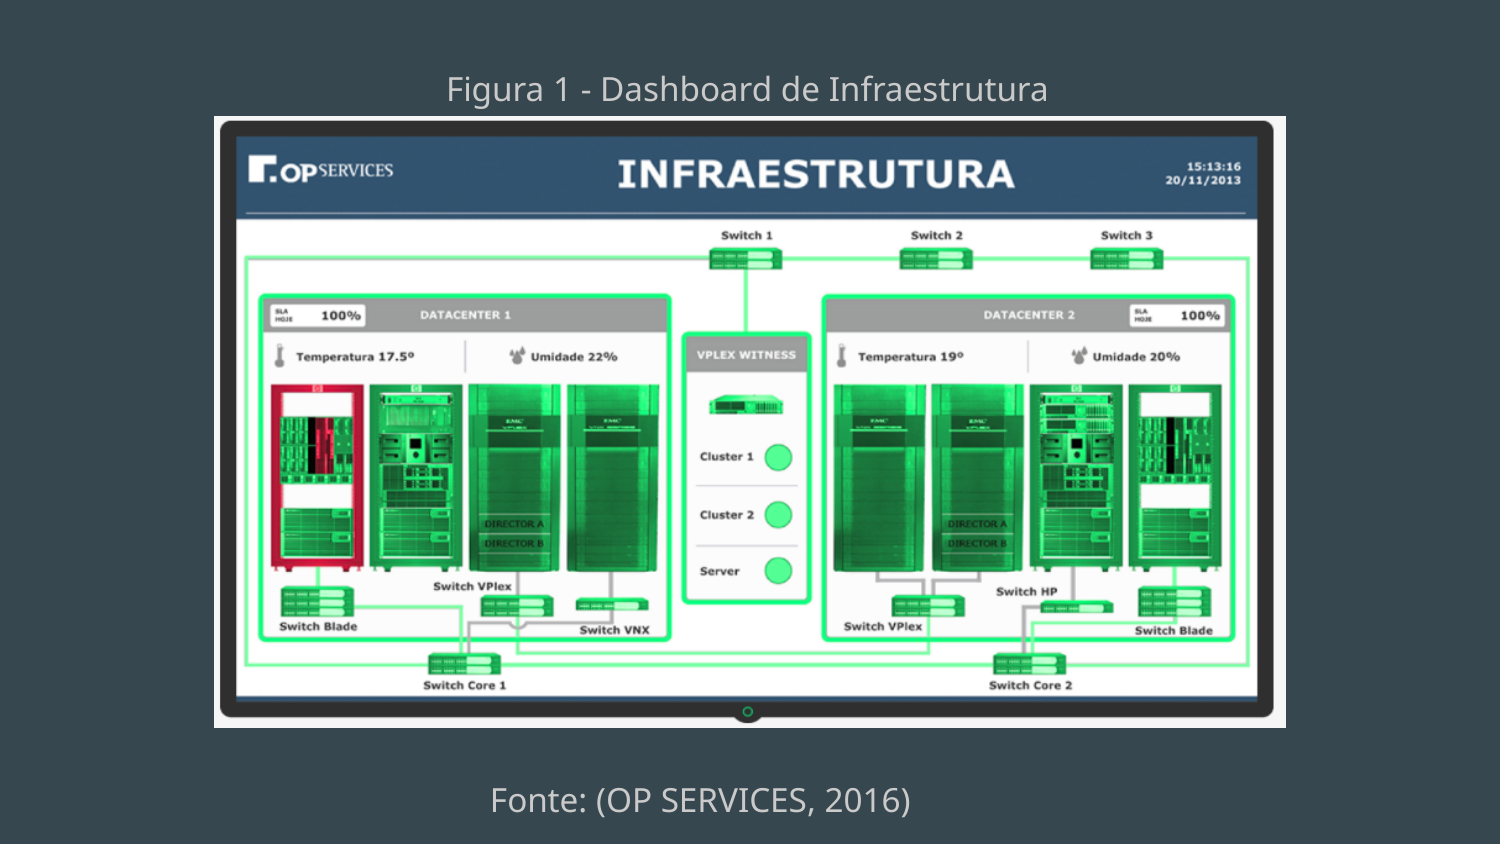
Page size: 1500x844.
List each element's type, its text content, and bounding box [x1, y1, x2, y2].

text_box Figura 1 - Dashboard de Infraestrutura [431, 52, 1069, 114]
text_box Fonte: (OP SERVICES, 2016) [474, 764, 971, 804]
picture [214, 115, 1286, 728]
